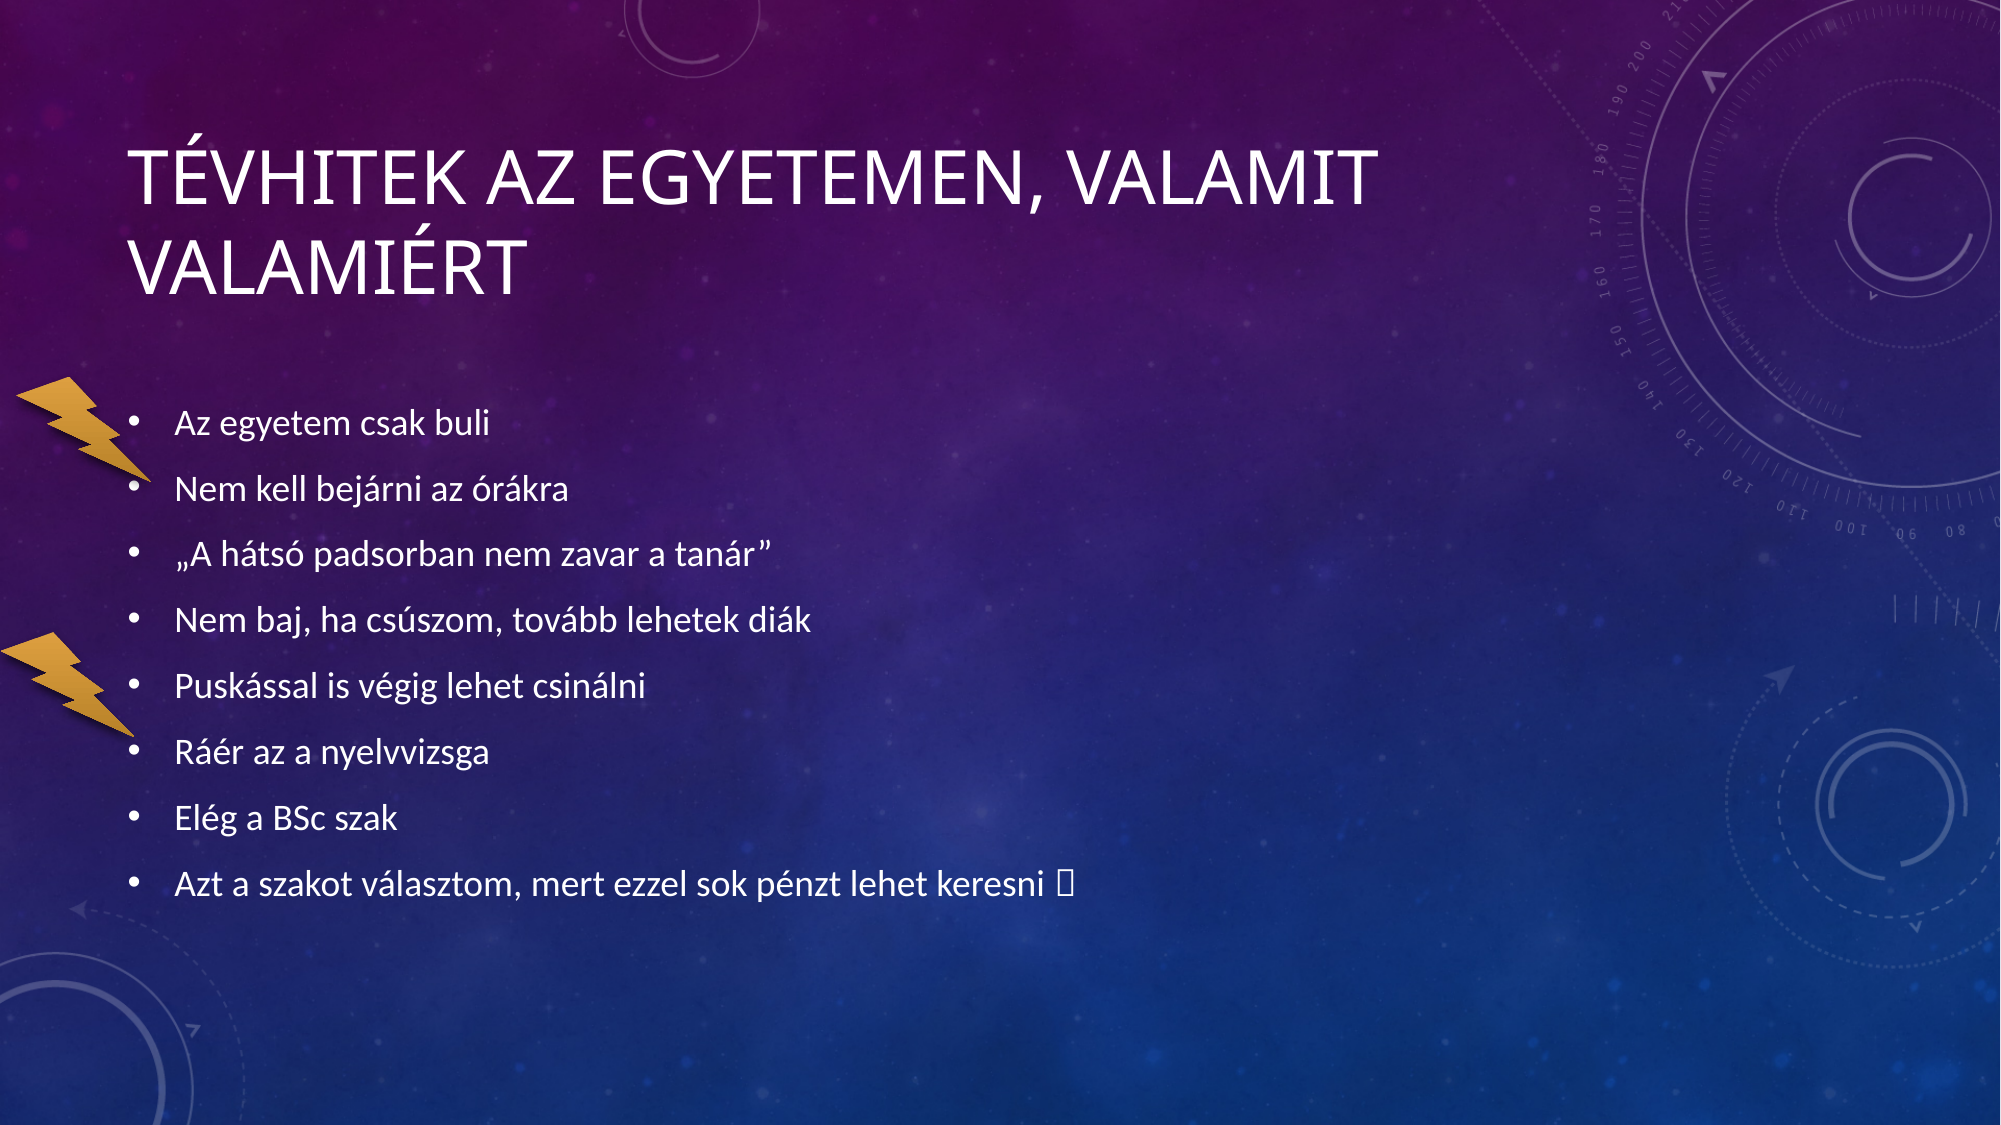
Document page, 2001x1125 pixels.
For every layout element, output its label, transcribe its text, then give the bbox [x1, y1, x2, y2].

text_box [0, 632, 135, 738]
title Tévhitek az egyetemen, valamit valamiért [112, 99, 1775, 339]
picture [0, 0, 2001, 1125]
text_box [16, 376, 151, 482]
list Az egyetem csak buli Nem kell bejárni az órákra „A hátsó padsorban nem zavar a tanár” Nem baj, ha csúszom, tovább lehetek diák Puskással is végig lehet csinálni Ráér az a nyelvvizsga Elég a BSc szak Azt a szakot választom, mert ezzel sok pénzt lehet keresni  [112, 351, 1775, 950]
